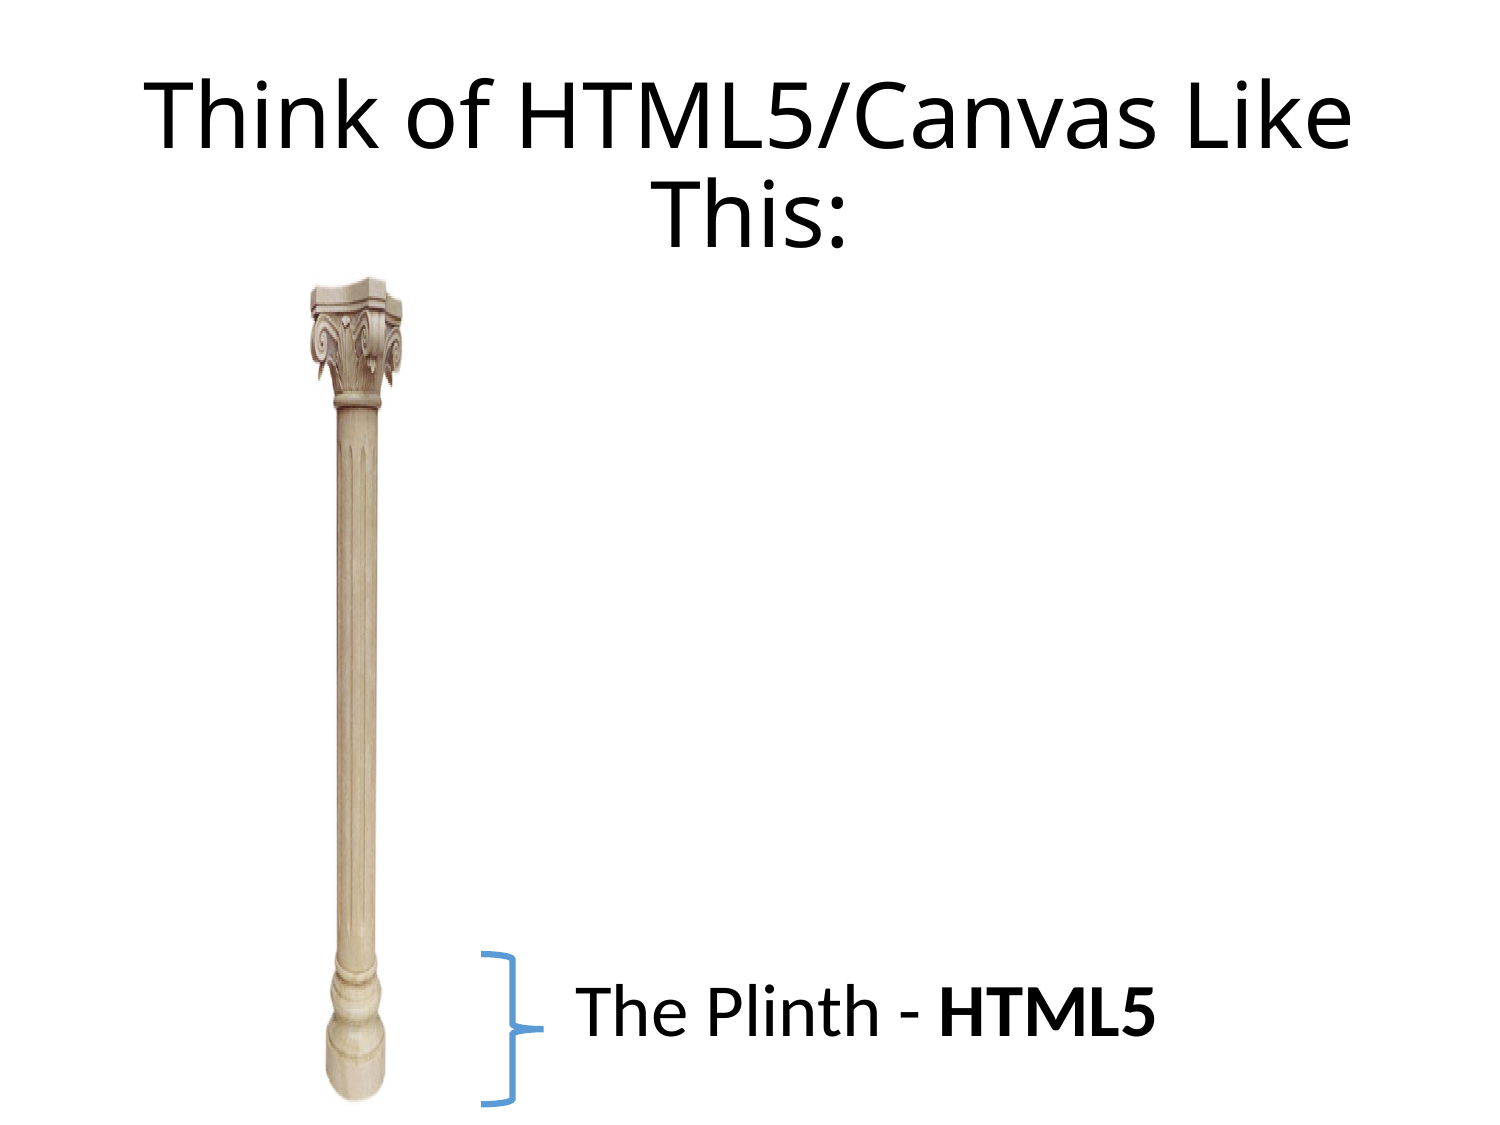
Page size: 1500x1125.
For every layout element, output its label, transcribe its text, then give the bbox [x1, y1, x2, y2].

text_box The Plinth - HTML5 [560, 954, 1259, 1059]
picture [209, 271, 504, 1105]
title Think of HTML5/Canvas Like This: [103, 59, 1397, 278]
text_box [504, 955, 544, 1104]
